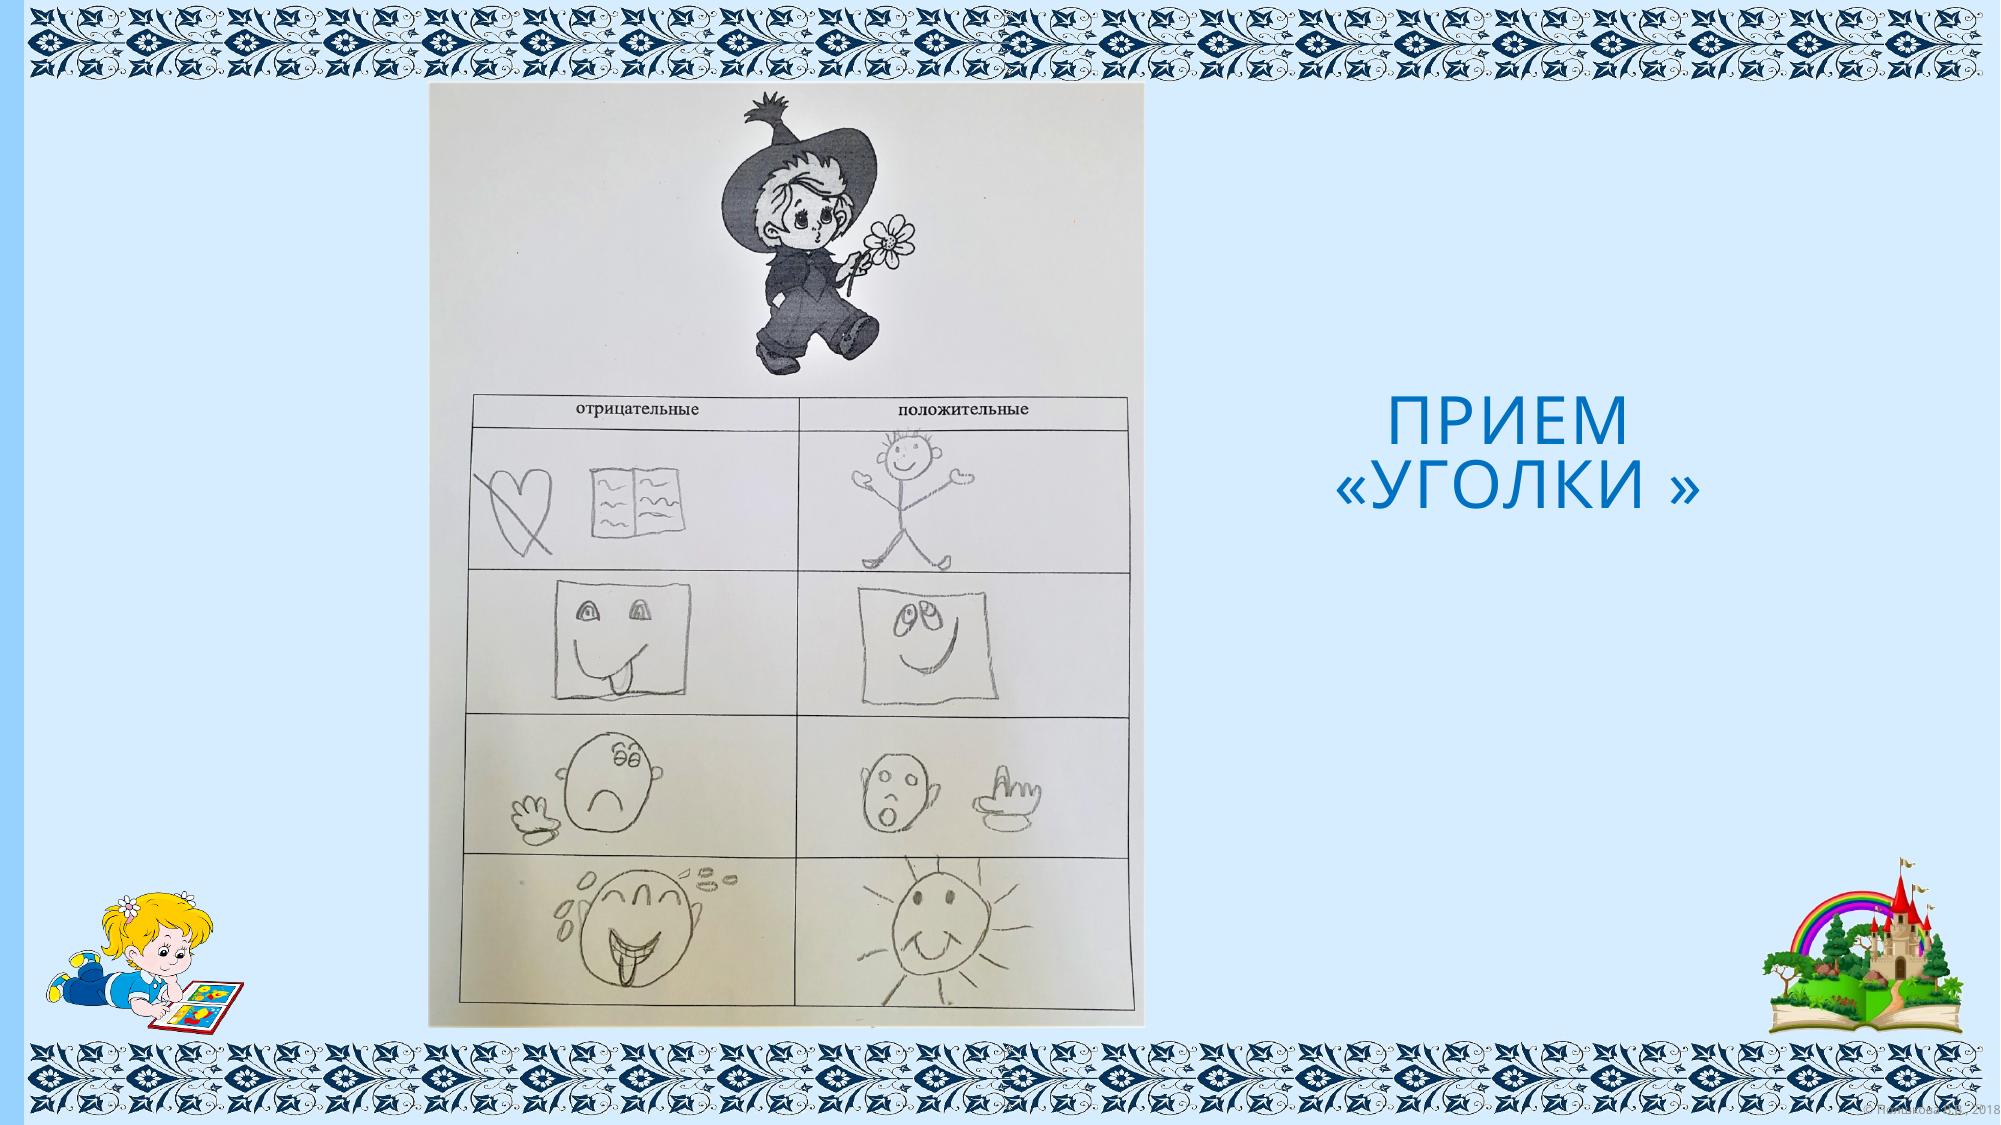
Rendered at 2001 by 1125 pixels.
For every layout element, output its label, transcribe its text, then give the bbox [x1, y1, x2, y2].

title Прием «уголки » [1167, 181, 1870, 733]
picture [24, 0, 2000, 1029]
picture [24, 857, 2000, 1125]
